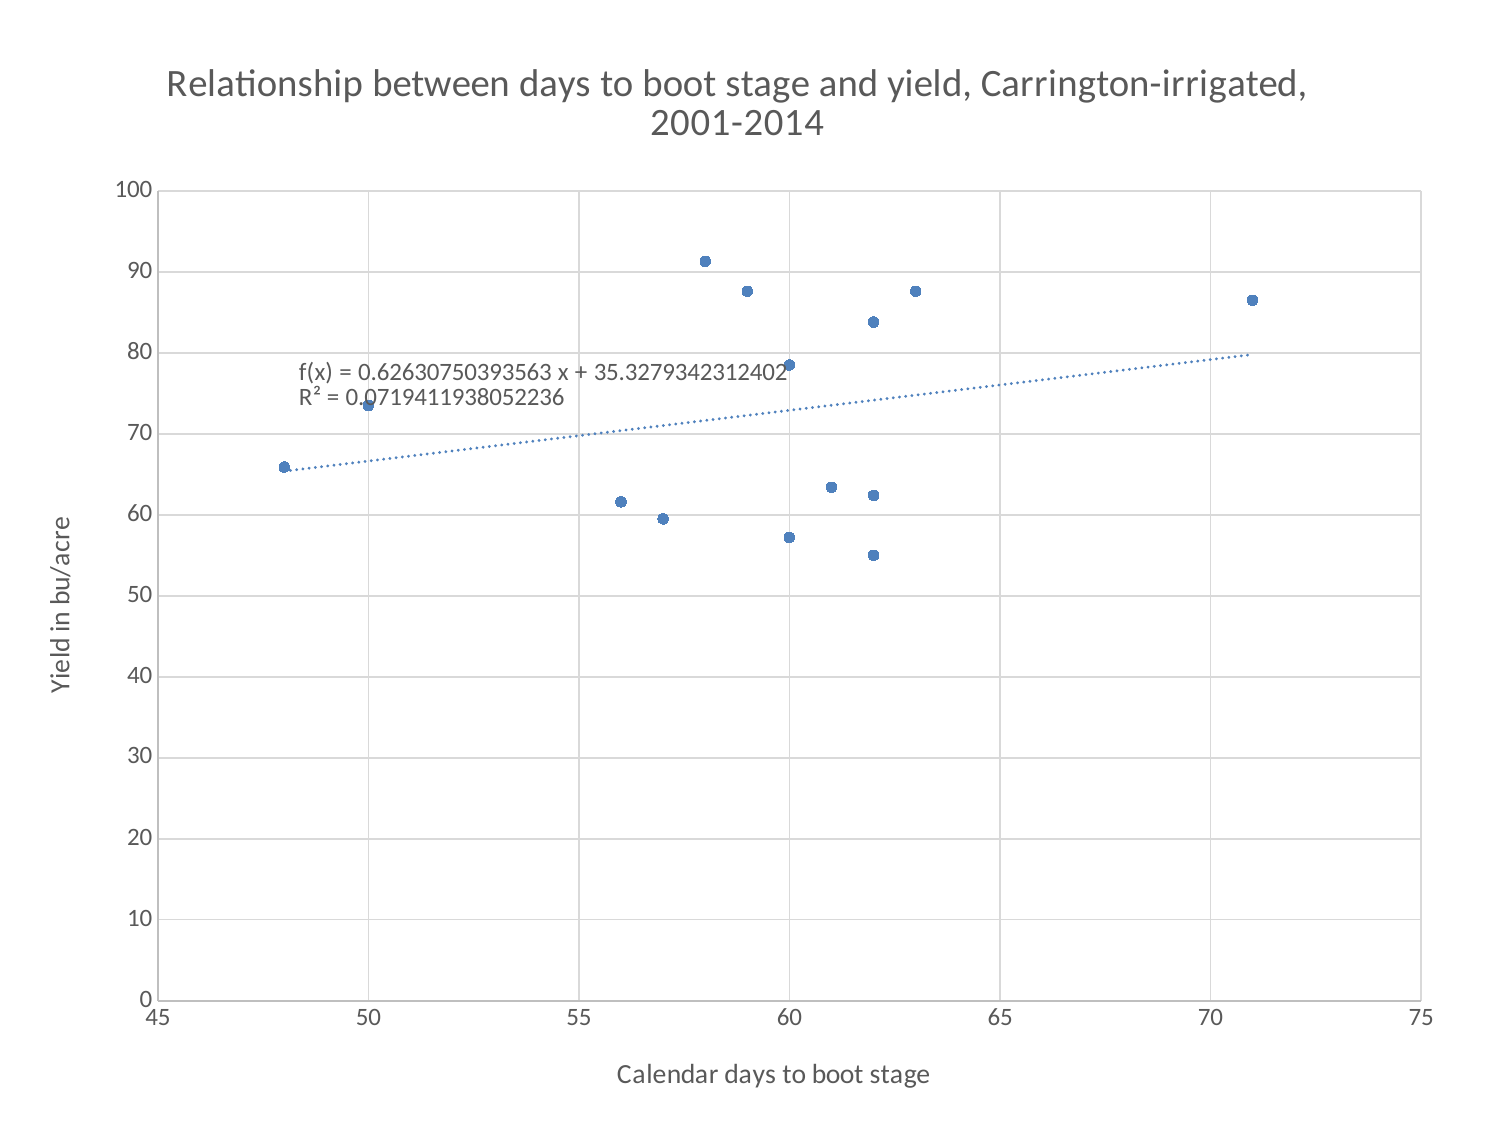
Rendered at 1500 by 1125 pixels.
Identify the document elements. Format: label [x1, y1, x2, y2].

chart [12, 24, 1463, 1125]
